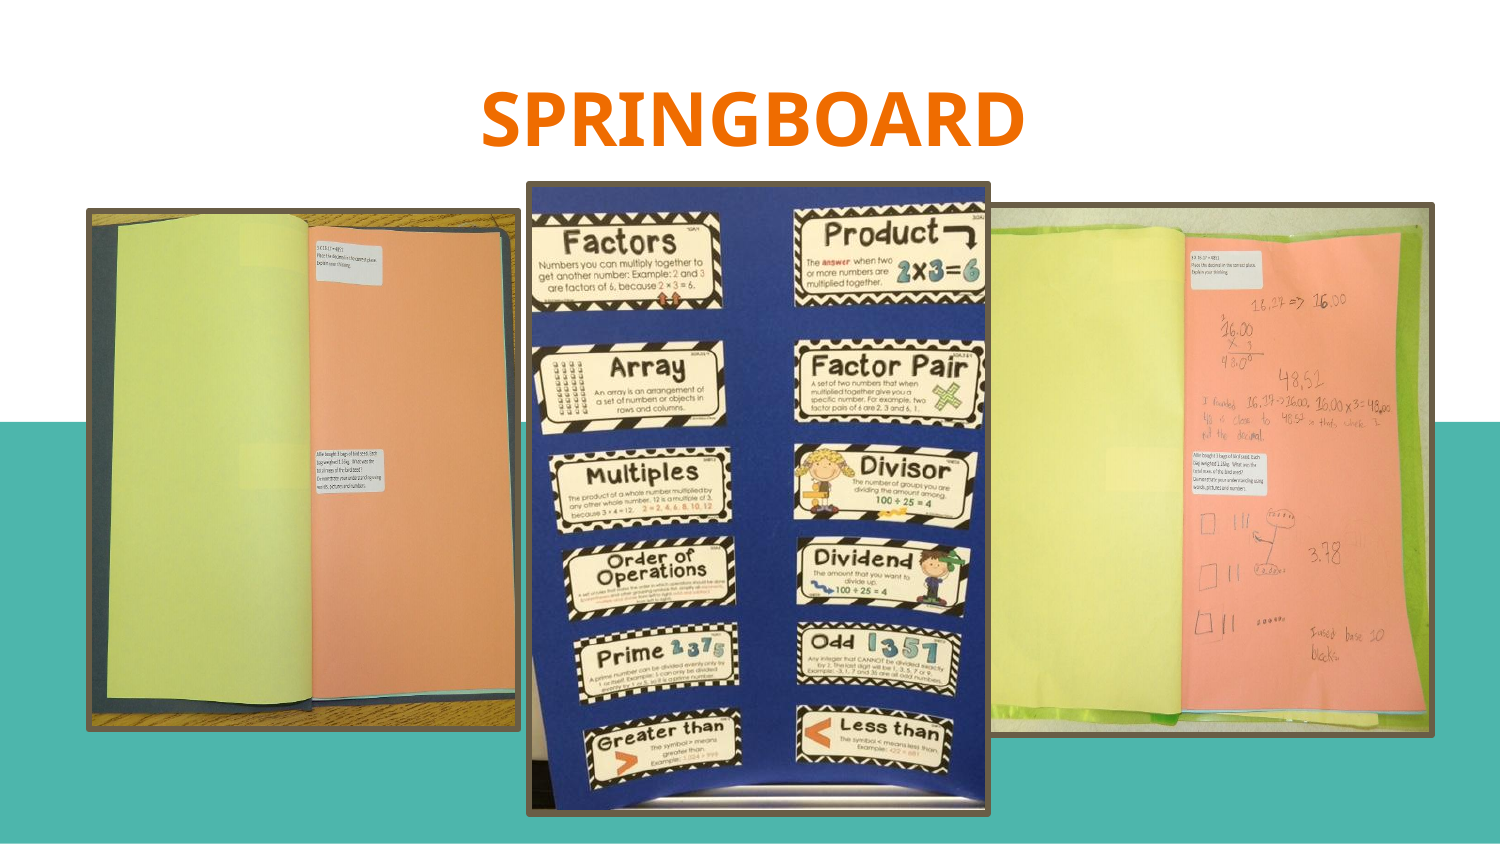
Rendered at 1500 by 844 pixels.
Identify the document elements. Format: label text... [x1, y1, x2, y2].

picture [532, 186, 1429, 811]
title SPRINGBOARD [51, 46, 1458, 187]
picture [91, 213, 516, 727]
